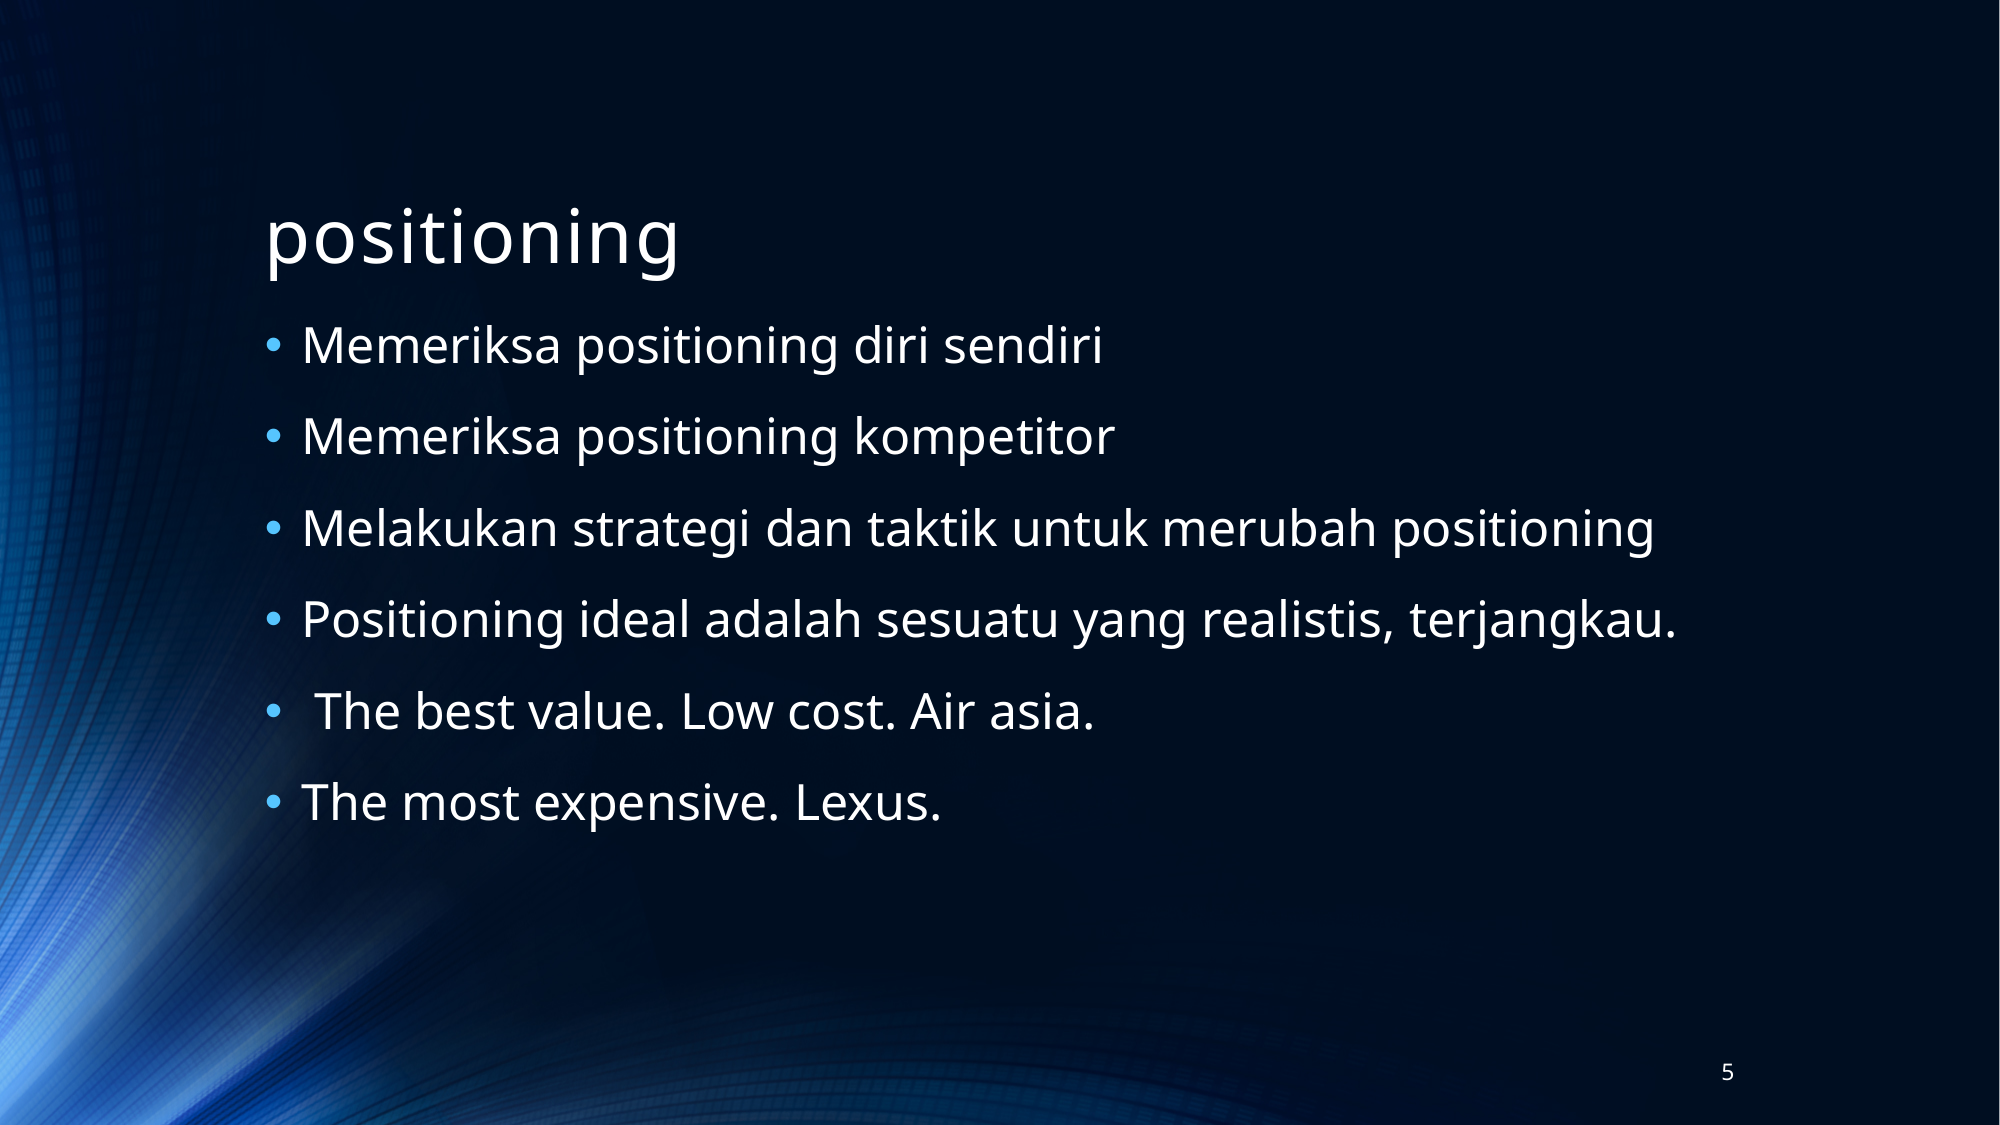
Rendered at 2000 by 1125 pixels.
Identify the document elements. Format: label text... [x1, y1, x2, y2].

title positioning [249, 62, 1750, 288]
slide_number 5 [1612, 1050, 1750, 1096]
picture [0, 0, 2000, 1125]
list Memeriksa positioning diri sendiri Memeriksa positioning kompetitor Melakukan strategi dan taktik untuk merubah positioning Positioning ideal adalah sesuatu yang realistis, terjangkau. The best value. Low cost. Air asia. The most expensive. Lexus. [249, 312, 1749, 988]
